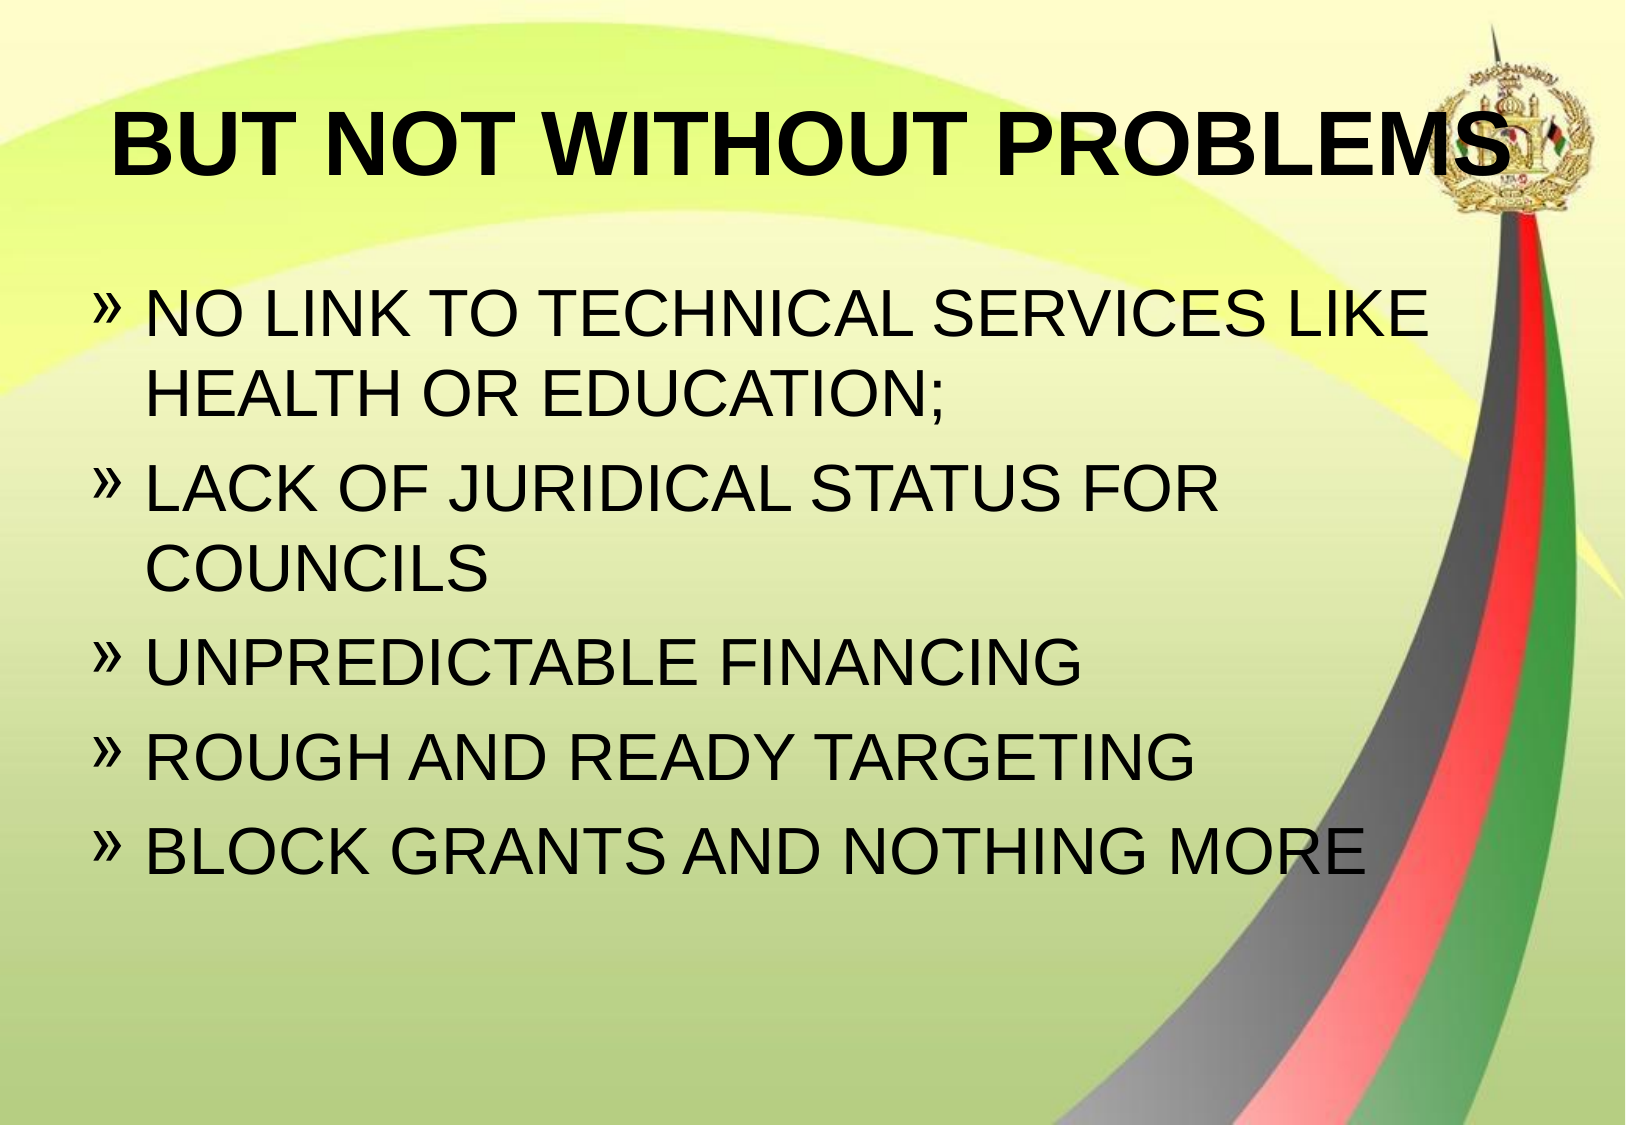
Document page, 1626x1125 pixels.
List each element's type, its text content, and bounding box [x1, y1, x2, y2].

list NO LINK TO TECHNICAL SERVICES LIKE HEALTH OR EDUCATION; LACK OF JURIDICAL STATUS FOR COUNCILS UNPREDICTABLE FINANCING ROUGH AND READY TARGETING BLOCK GRANTS AND NOTHING MORE [80, 261, 1545, 1125]
title BUT NOT WITHOUT PROBLEMS [80, 14, 1545, 261]
picture [0, 0, 1626, 1125]
